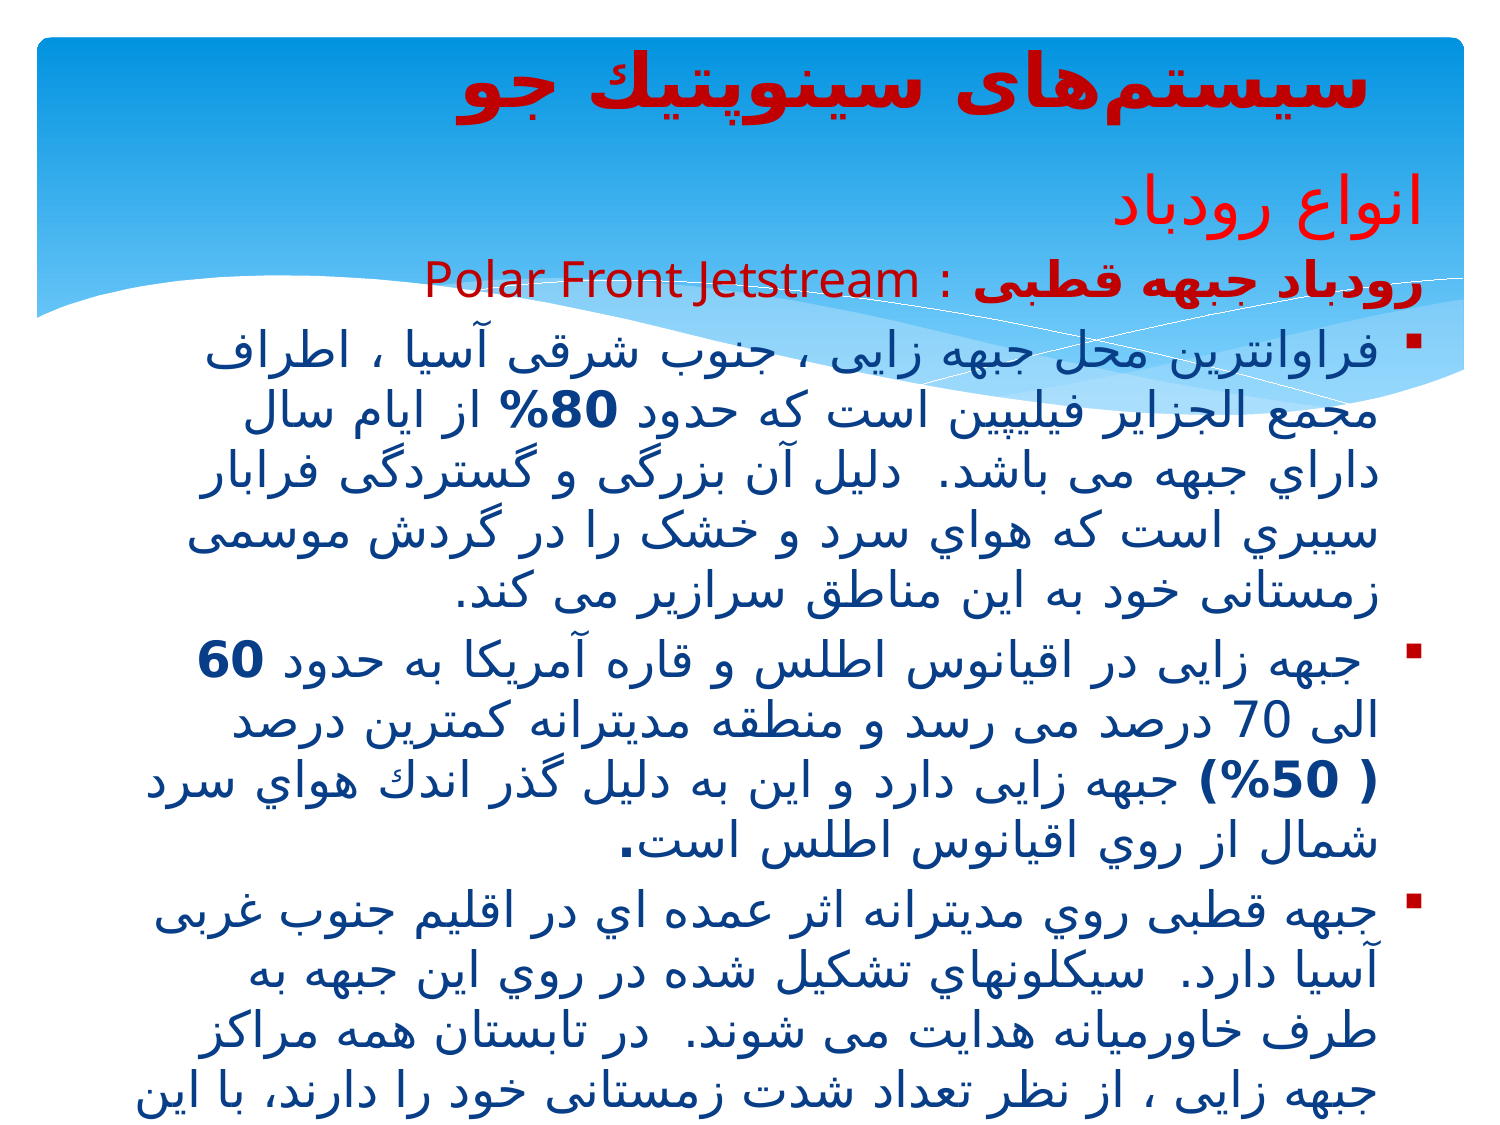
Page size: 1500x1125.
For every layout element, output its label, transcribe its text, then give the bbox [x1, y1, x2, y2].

list انواع رودباد رودباد جبهه قطبی : Polar Front Jetstream فراوانترین محل جبهه زایی ، جنوب شرقی آسیا ، اطراف مجمع الجزایر فیلیپین است که حدود 80% از ایام سال داراي جبهه می باشد. دلیل آن بزرگی و گستردگی فرابار سیبري است که هواي سرد و خشک را در گردش موسمی زمستانی خود به این مناطق سرازیر می کند. جبهه زایی در اقیانوس اطلس و قاره آمریکا به حدود 60 الی 70 درصد می رسد و منطقه مدیترانه کمترین درصد ( 50%) جبهه زایی دارد و این به دلیل گذر اندك هواي سرد شمال از روي اقیانوس اطلس است. جبهه قطبی روي مدیترانه اثر عمده اي در اقلیم جنوب غربی آسیا دارد. سیکلونهاي تشکیل شده در روي این جبهه به طرف خاورمیانه هدایت می شوند. در تابستان همه مراکز جبهه زایی ، از نظر تعداد شدت زمستانی خود را دارند، با این تفاوت که از نظر مکانی به مدارهاي بالاتري منتقل می شوند که این تغییر مکان در دریاي مدیترانه بیش از سایر قسمتها می باشد. [99, 149, 1441, 1031]
text_box سیستم‌های سینوپتیك جو [87, 25, 1388, 131]
